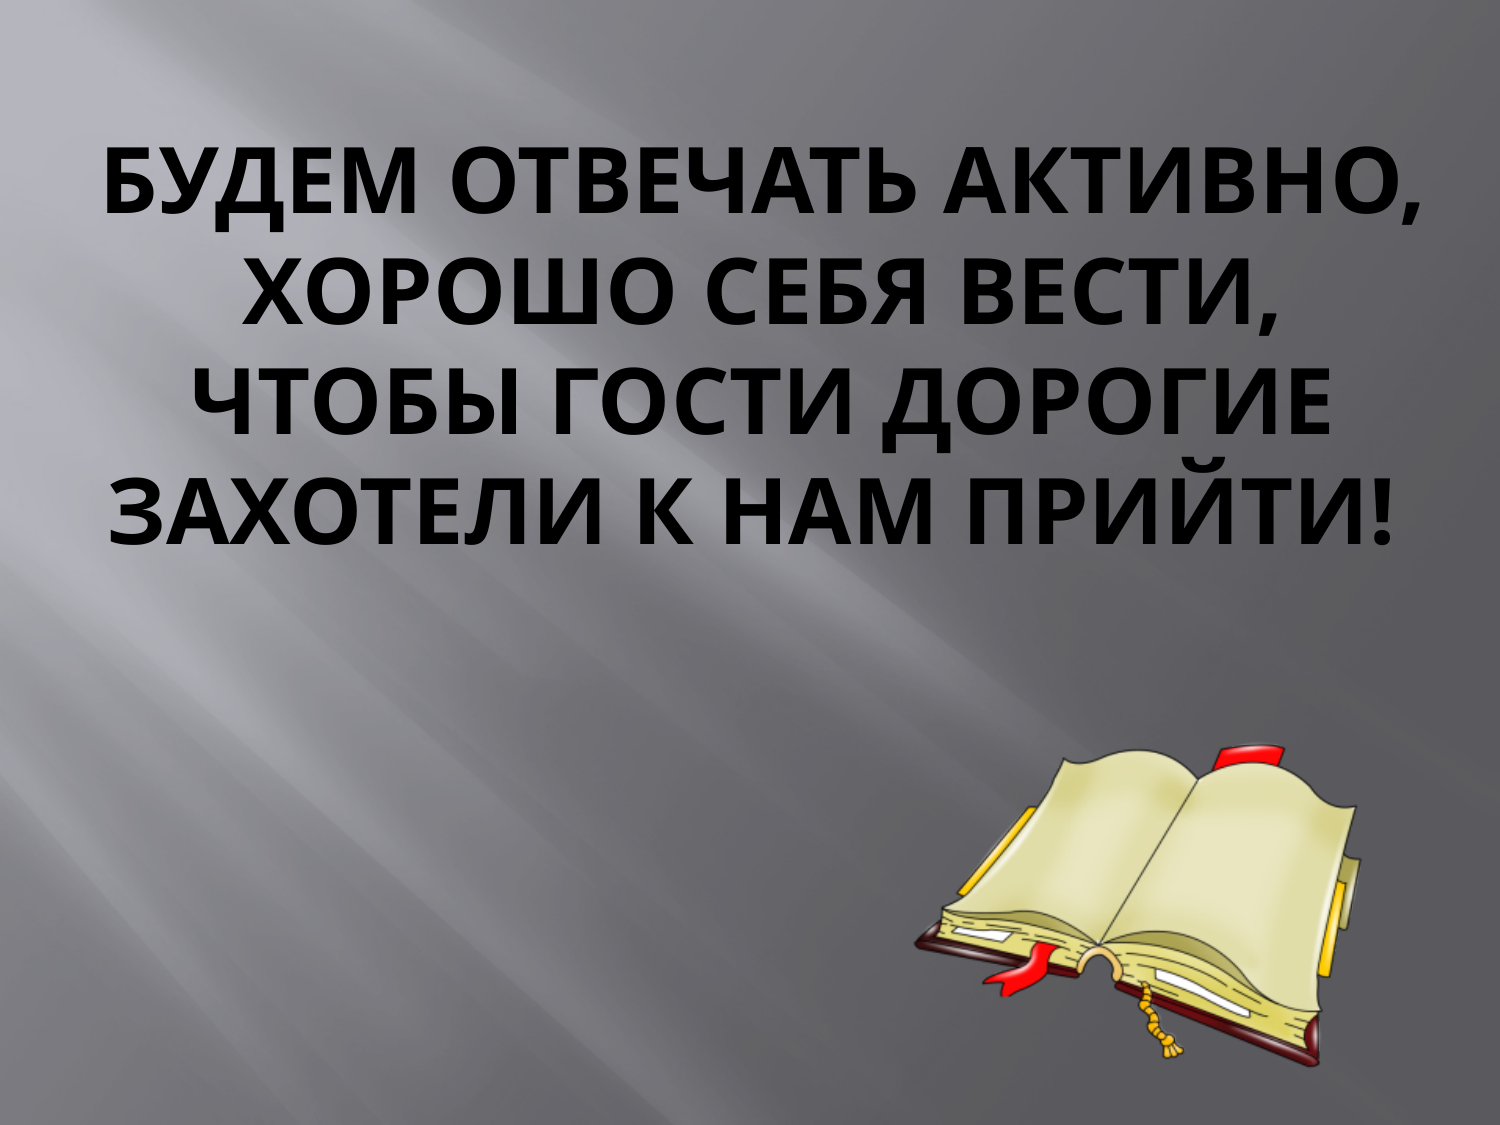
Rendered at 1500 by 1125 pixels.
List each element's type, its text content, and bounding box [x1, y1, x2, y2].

picture [903, 655, 1373, 1125]
title Будем отвечать активно, Хорошо себя вести, Чтобы гости дорогие Захотели к нам прийти! [88, 90, 1439, 674]
